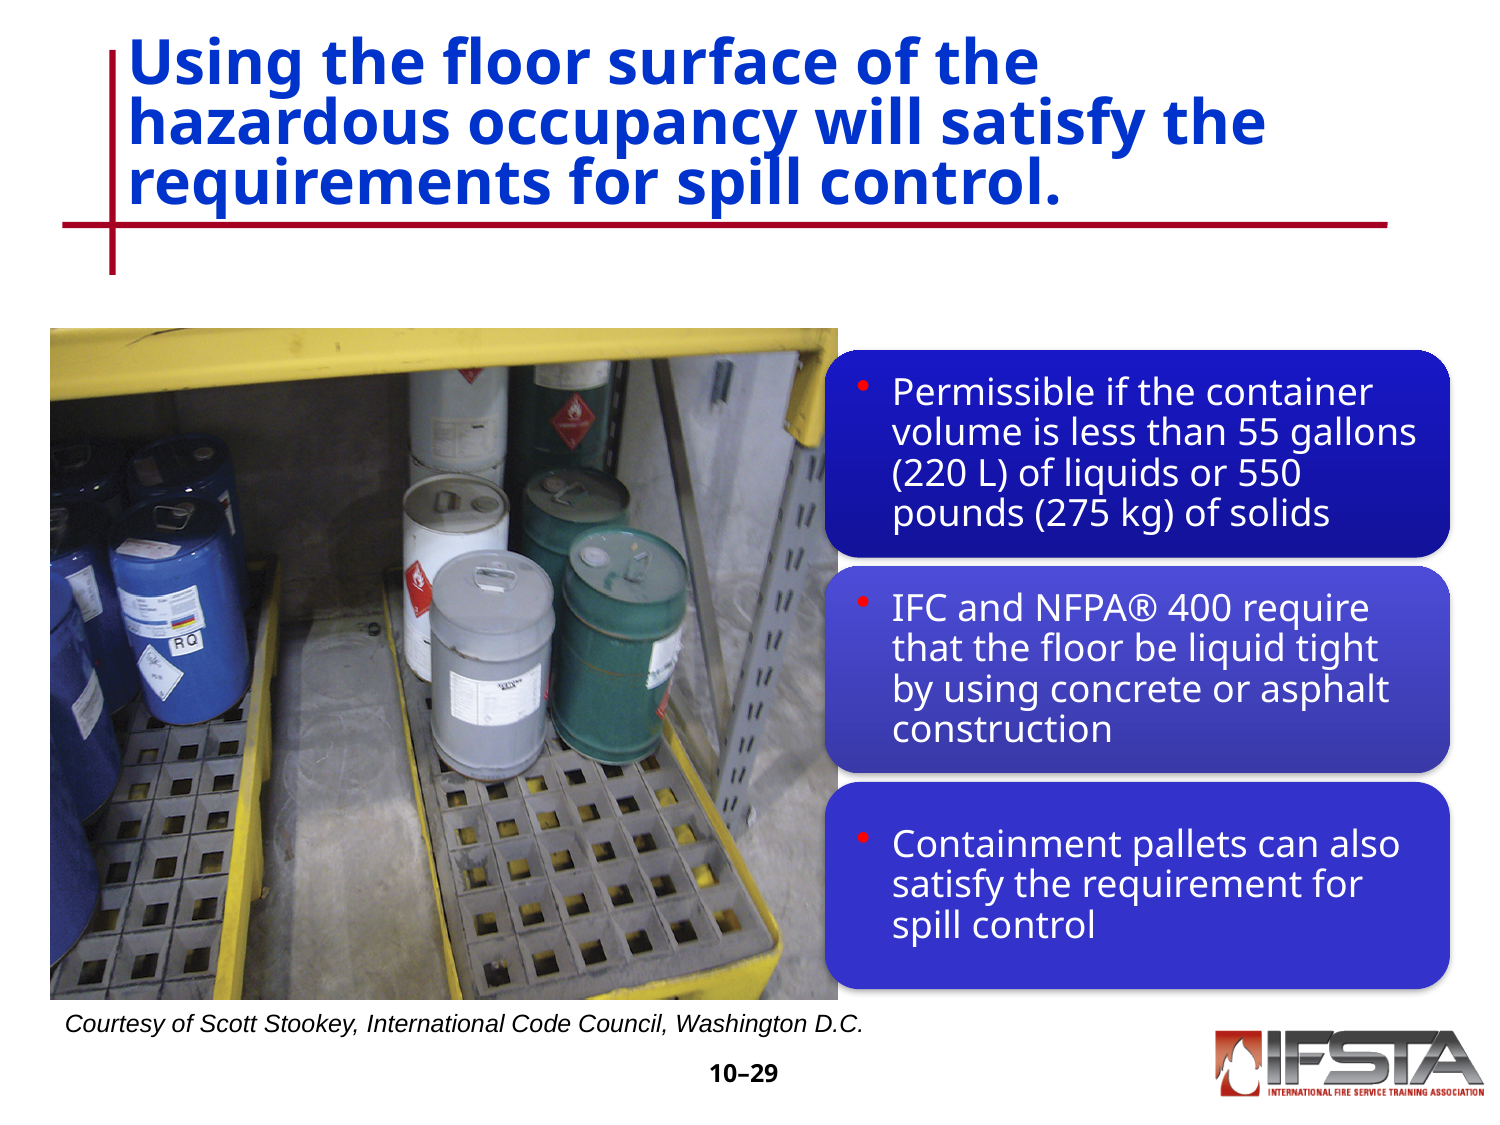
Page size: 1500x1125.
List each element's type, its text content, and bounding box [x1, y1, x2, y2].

picture [1215, 1030, 1485, 1099]
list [49, 328, 838, 1001]
slide_number 10–28 [587, 1050, 900, 1125]
text_box Courtesy of Scott Stookey, International Code Council, Washington D.C. [50, 1008, 900, 1045]
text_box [824, 336, 1451, 1004]
title Using the floor surface of the hazardous occupancy will satisfy the requirements for spill control. [112, 28, 1388, 204]
